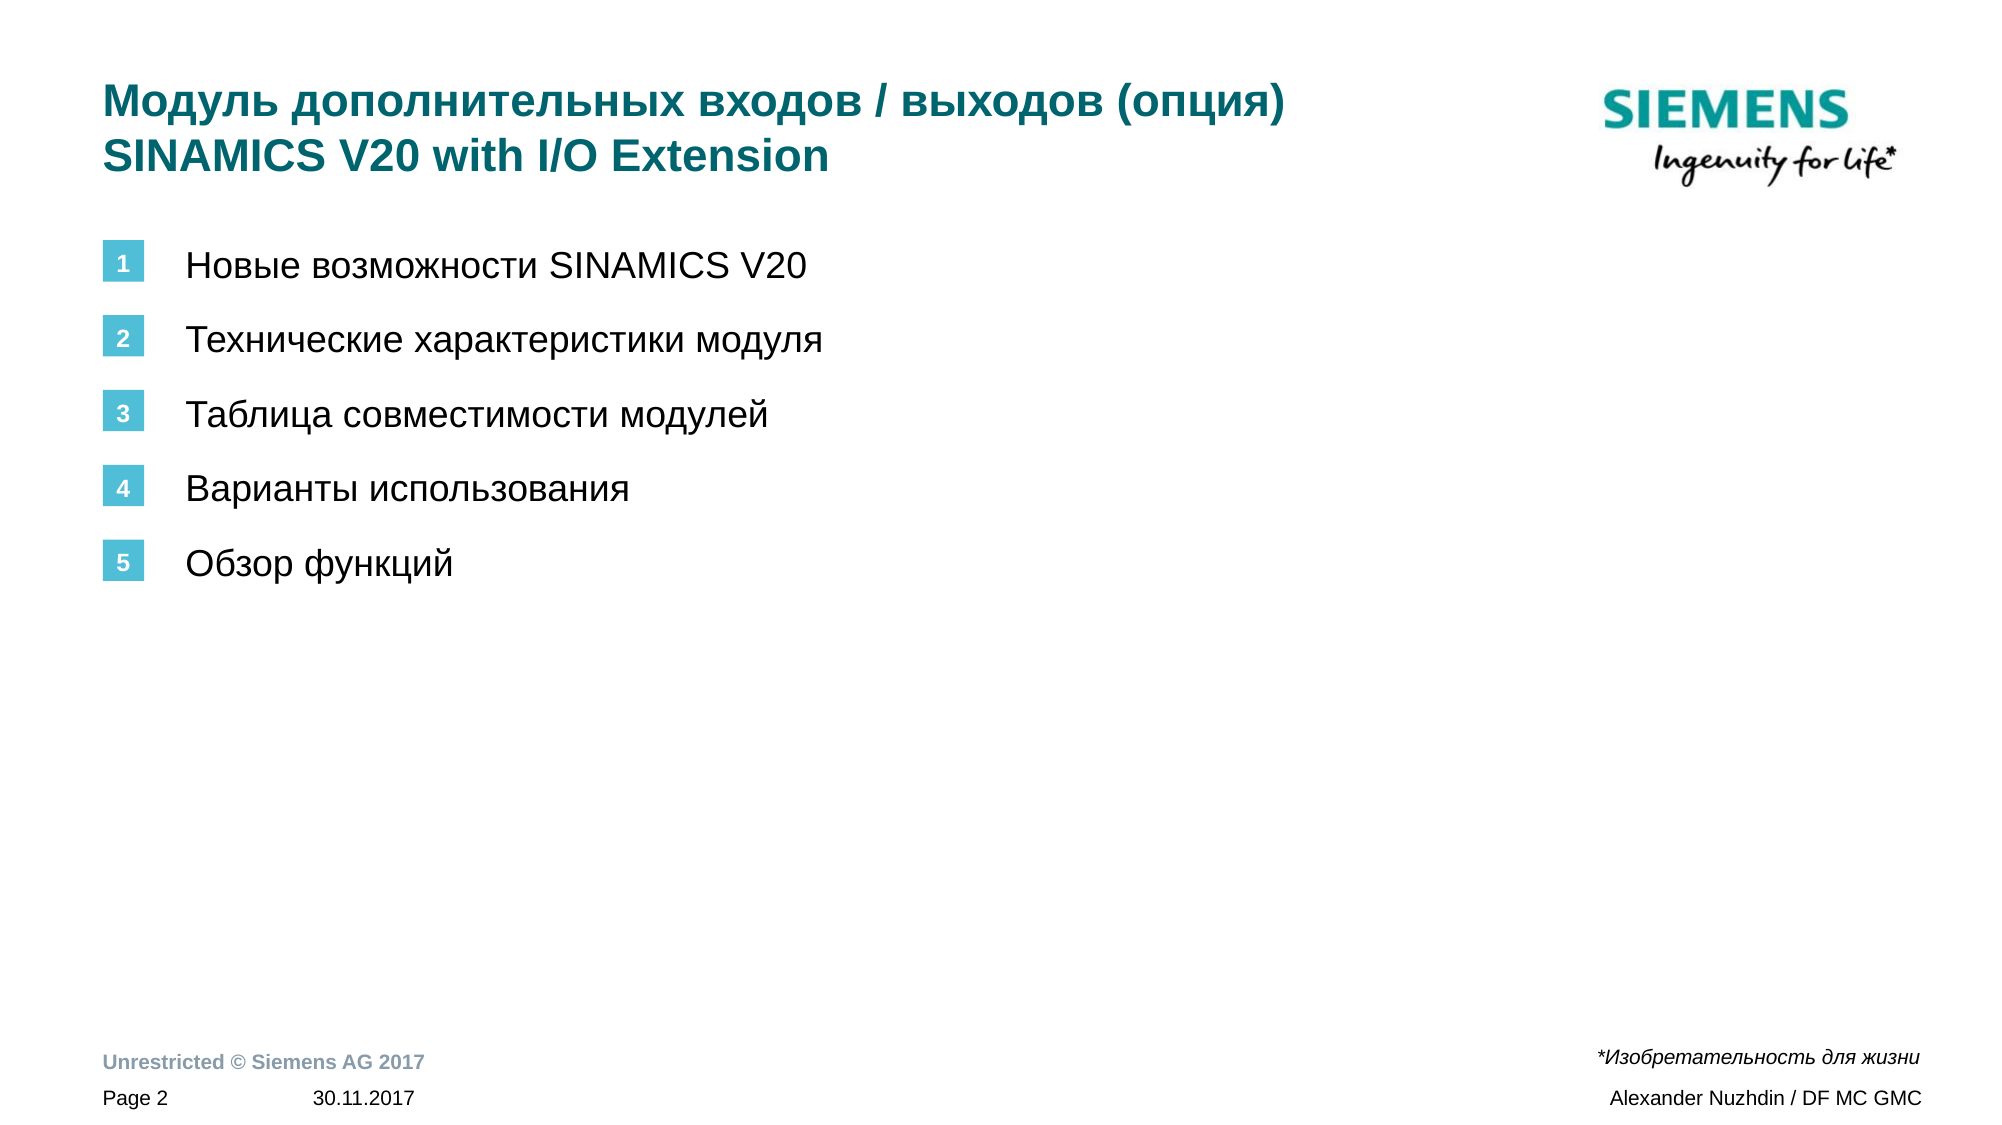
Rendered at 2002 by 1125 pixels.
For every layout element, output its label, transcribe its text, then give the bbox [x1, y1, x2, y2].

text_box 2 [102, 315, 145, 357]
text_box 3 [102, 389, 145, 432]
text_box 5 [102, 539, 145, 581]
text_box 1 [102, 240, 145, 282]
text_box 4 [102, 464, 145, 507]
text_box Новые возможности SINAMICS V20 Технические характеристики модуля Таблица совместимости модулей Варианты использования Обзор функций [185, 236, 1001, 1016]
title Модуль дополнительных входов / выходов (опция) SINAMICS V20 with I/O Extension [0, 0, 2001, 237]
